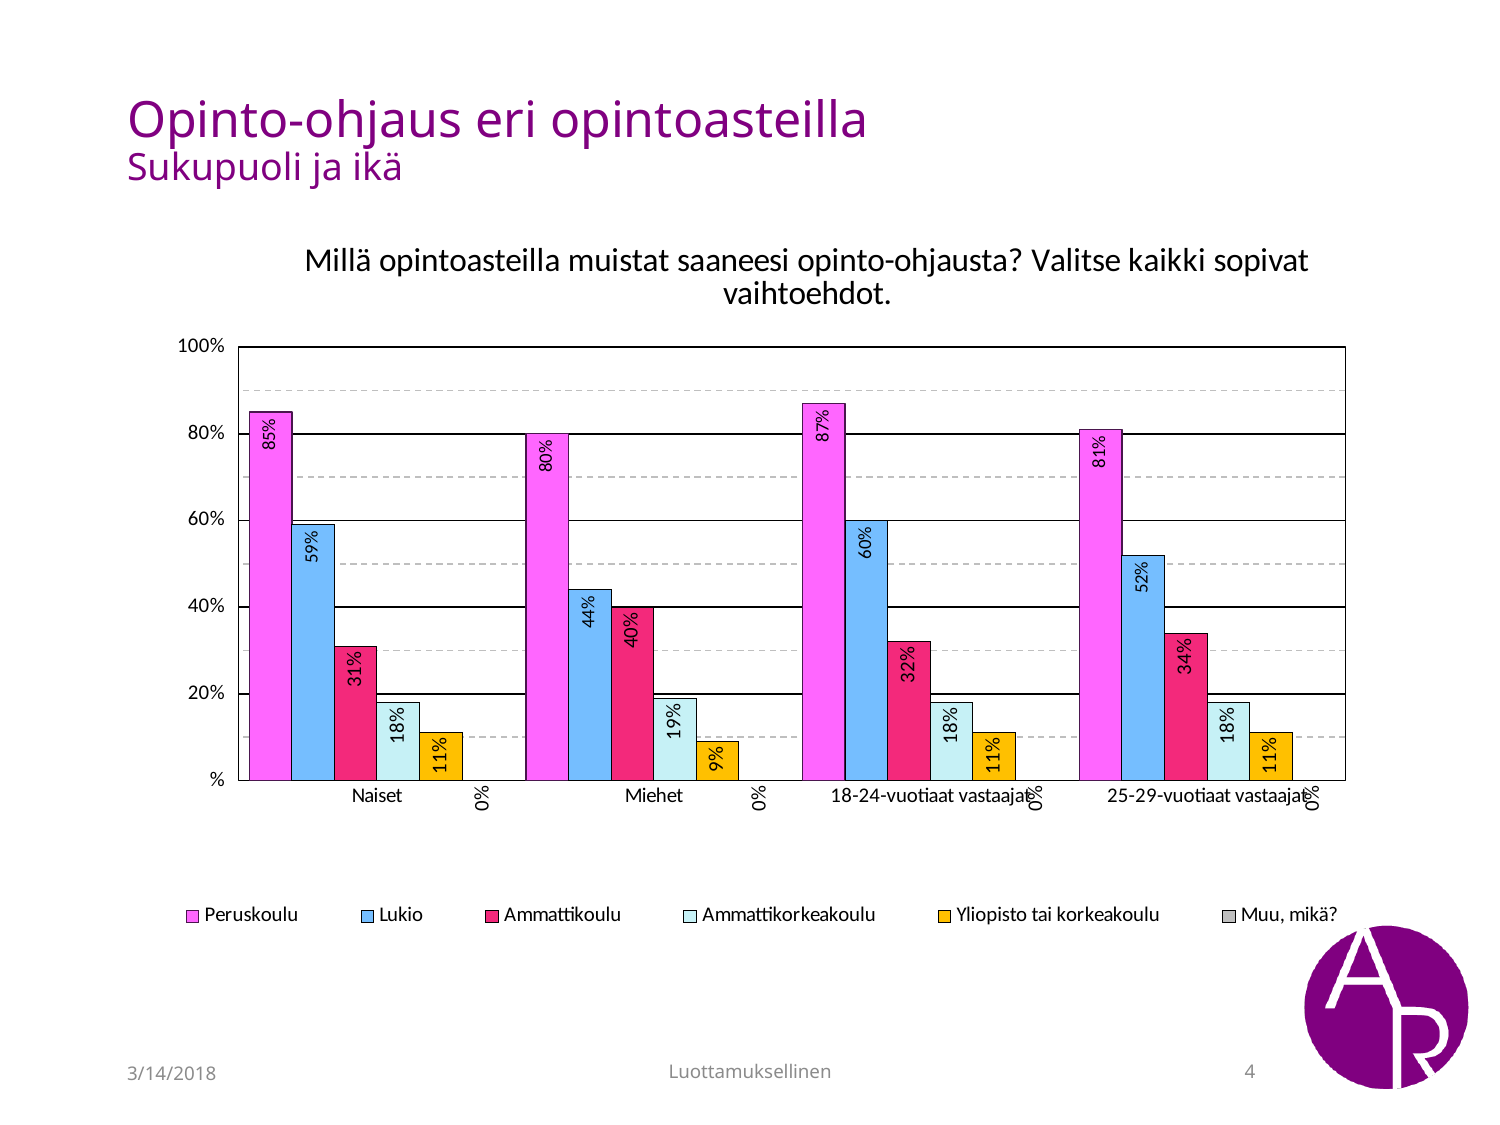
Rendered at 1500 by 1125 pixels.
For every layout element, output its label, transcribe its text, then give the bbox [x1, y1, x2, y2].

footer Luottamuksellinen [512, 1042, 988, 1103]
slide_number 4 [1074, 1042, 1425, 1103]
picture [1269, 890, 1500, 1123]
title Opinto-ohjaus eri opintoasteilla Sukupuoli ja ikä [112, 34, 1425, 197]
chart [111, 219, 1426, 1006]
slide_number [112, 1042, 425, 1103]
